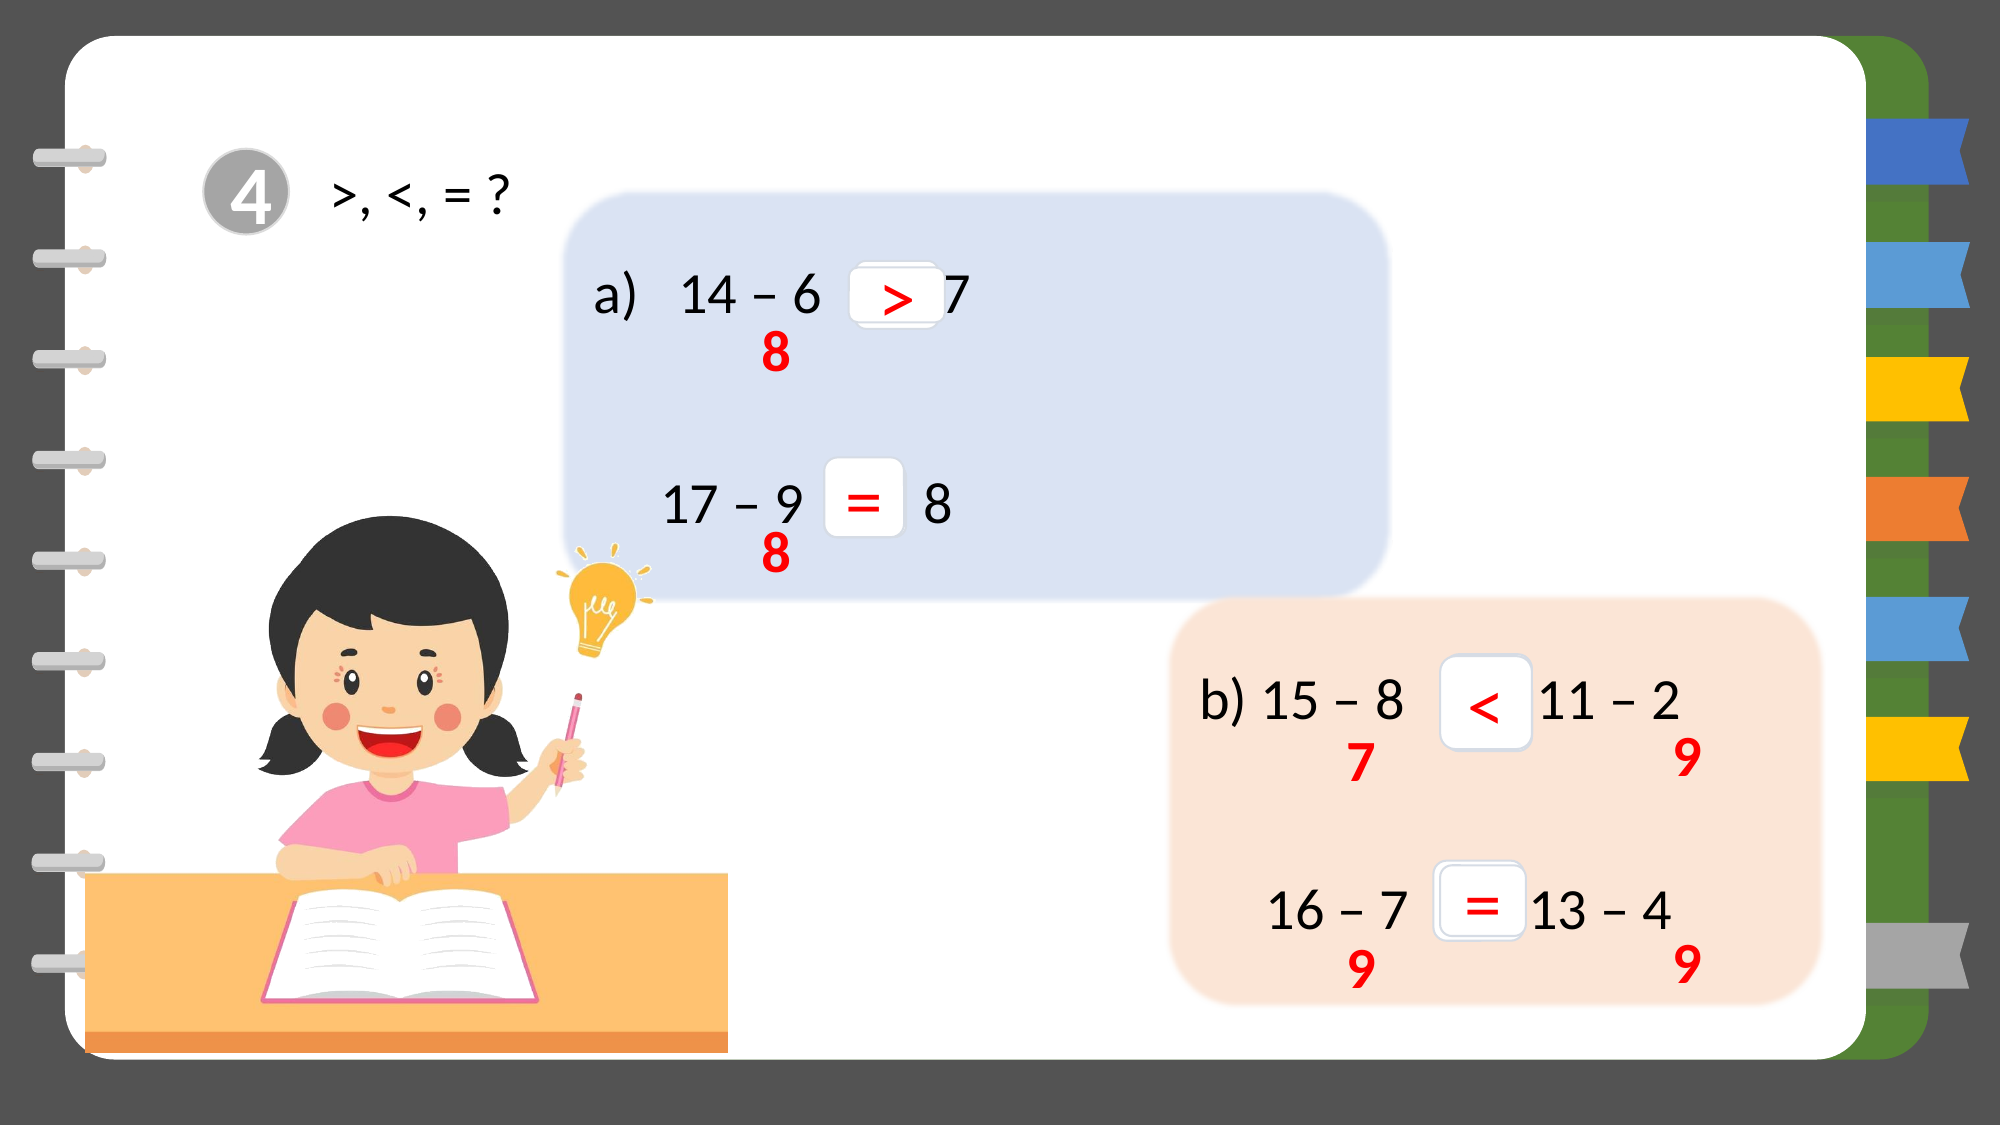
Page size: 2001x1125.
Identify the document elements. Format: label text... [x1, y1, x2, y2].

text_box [558, 187, 1393, 604]
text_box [1164, 592, 1826, 1009]
text_box >, <, = ? [315, 148, 583, 234]
text_box 4 [202, 147, 291, 236]
picture [85, 410, 728, 1053]
